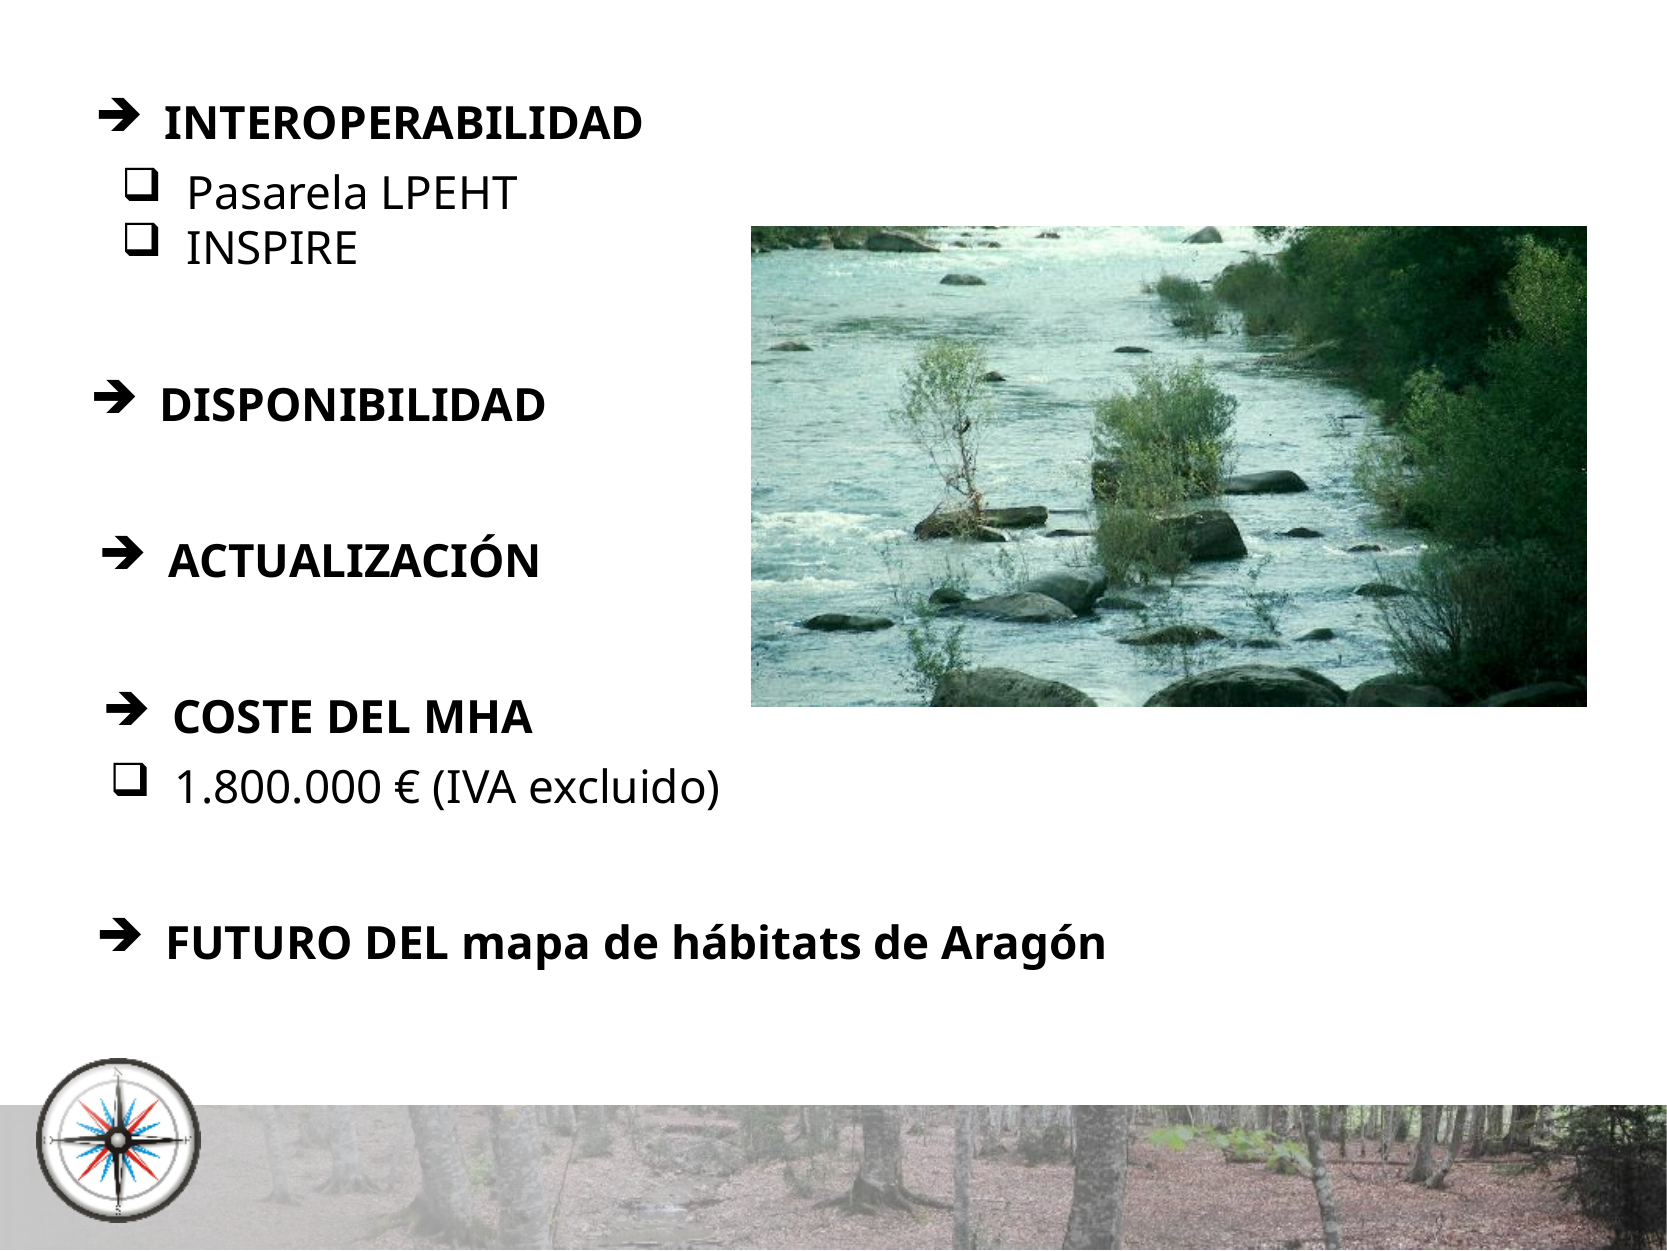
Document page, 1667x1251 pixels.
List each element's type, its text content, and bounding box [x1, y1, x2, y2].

text_box ACTUALIZACIÓN [83, 523, 558, 594]
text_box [83, 679, 775, 822]
picture [36, 1058, 201, 1223]
text_box DISPONIBILIDAD [75, 367, 563, 438]
picture [1576, 1105, 1667, 1250]
text_box FUTURO DEL mapa de hábitats de Aragón [81, 906, 1124, 976]
picture [750, 226, 1587, 708]
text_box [83, 85, 657, 283]
